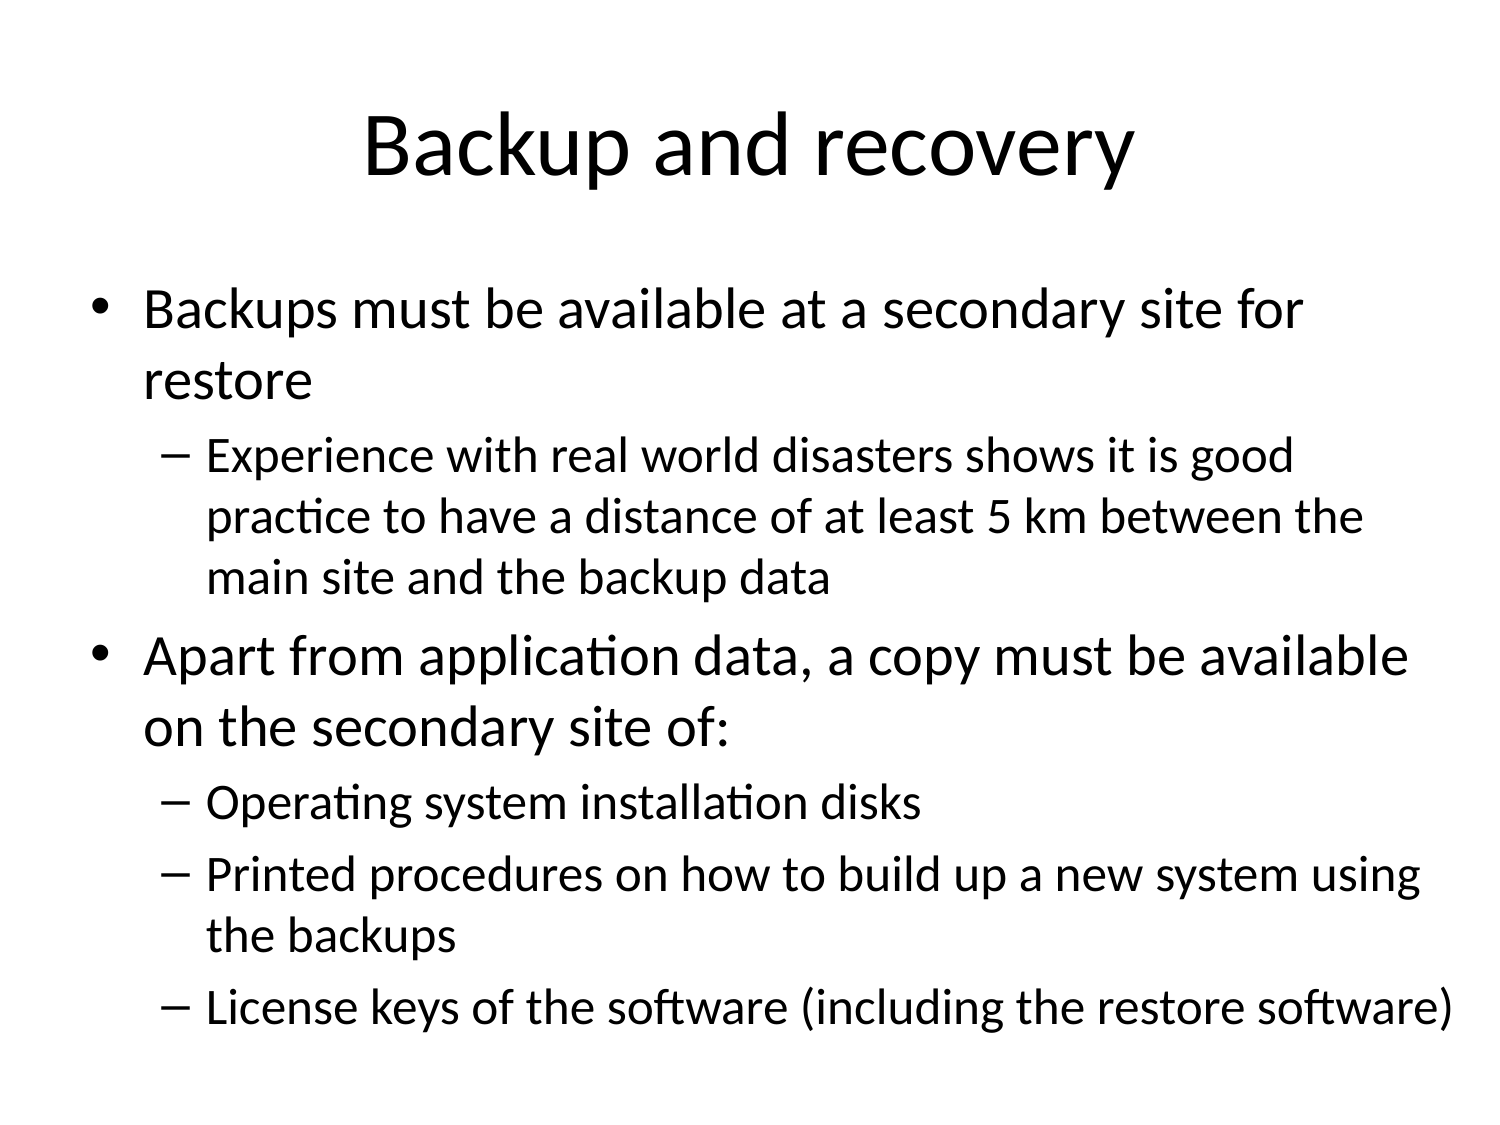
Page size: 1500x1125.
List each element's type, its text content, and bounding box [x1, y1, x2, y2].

title Backup and recovery [75, 45, 1425, 233]
list Backups must be available at a secondary site for restore Experience with real world disasters shows it is good practice to have a distance of at least 5 km between the main site and the backup data Apart from application data, a copy must be available on the secondary site of: Operating system installation disks Printed procedures on how to build up a new system using the backups License keys of the software (including the restore software) [75, 262, 1475, 1075]
